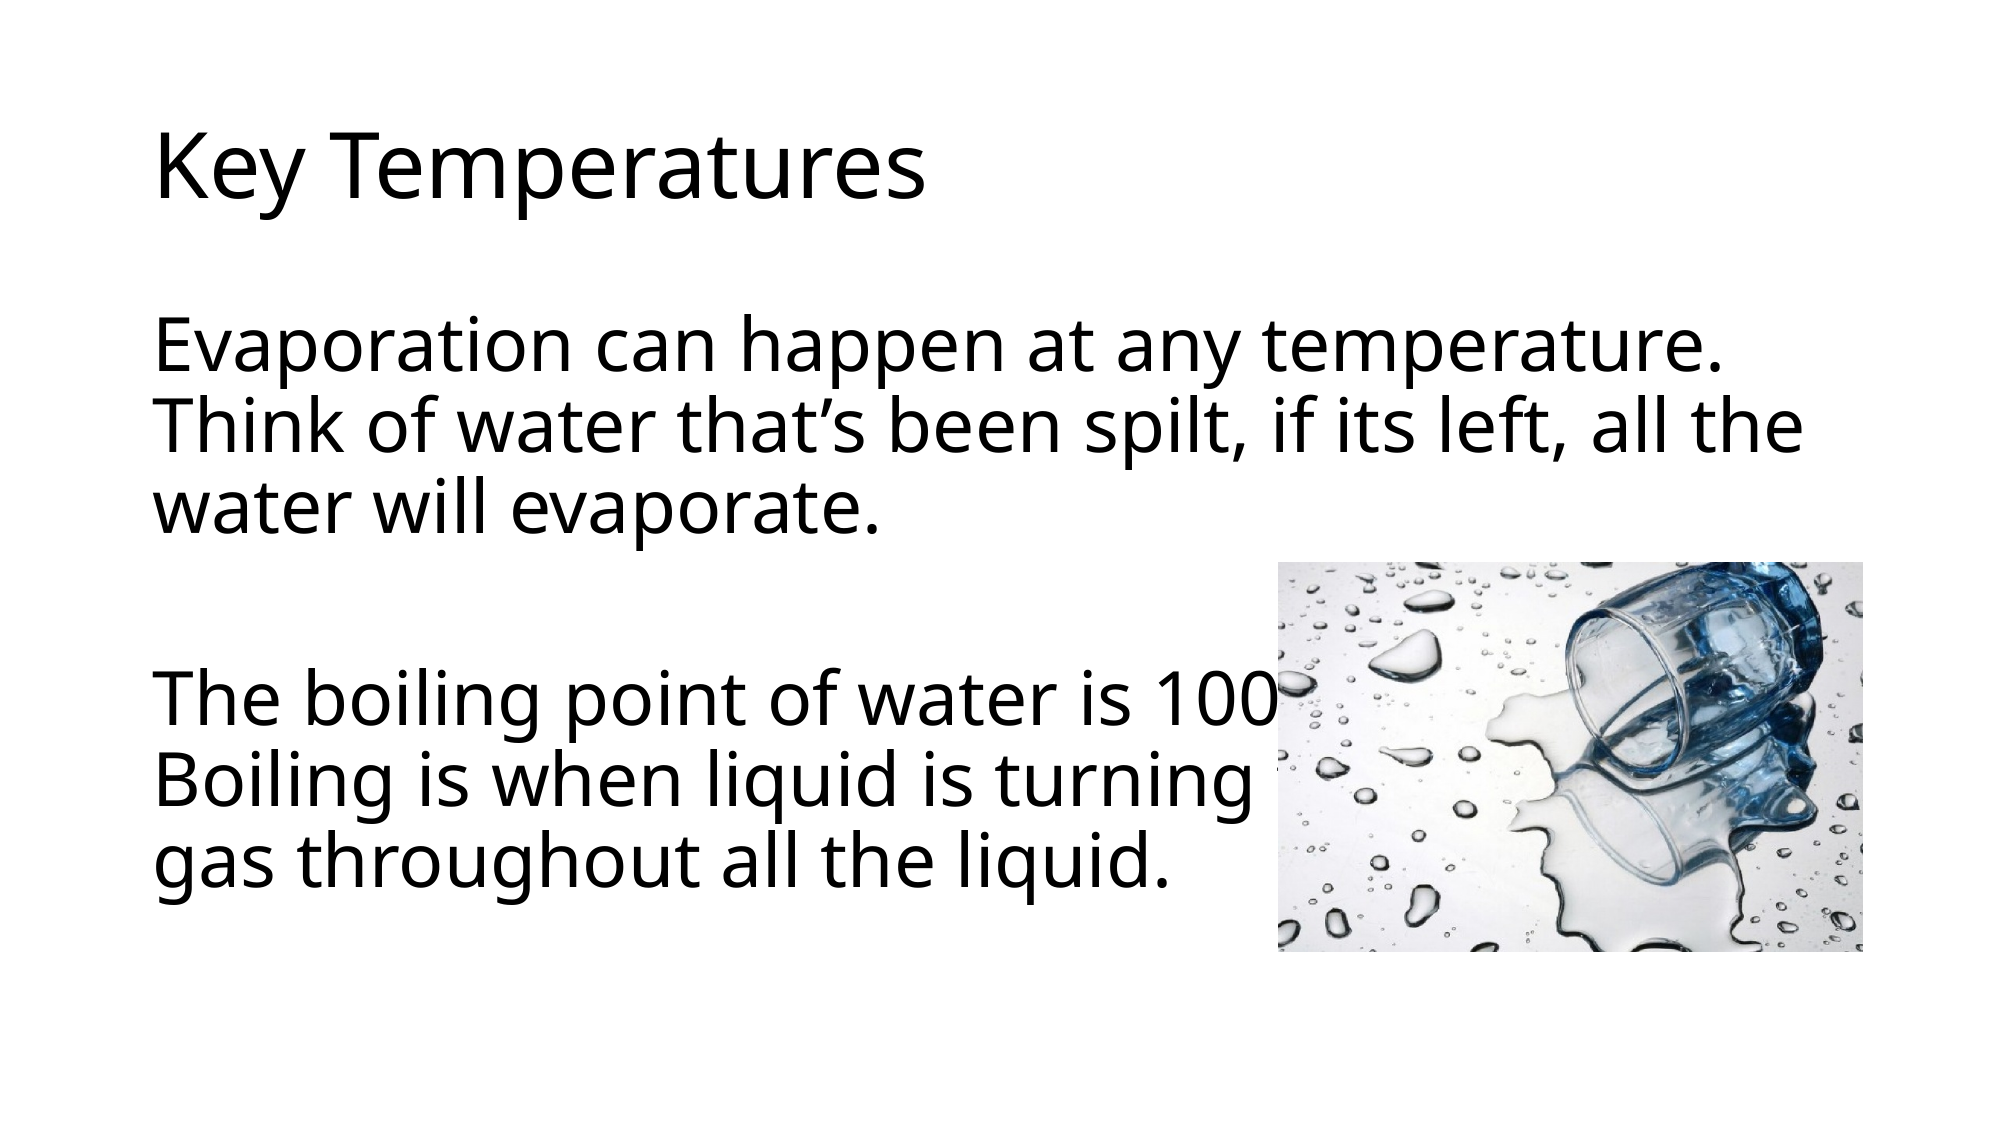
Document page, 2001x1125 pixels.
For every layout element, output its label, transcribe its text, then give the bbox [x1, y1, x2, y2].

list Evaporation can happen at any temperature. Think of water that’s been spilt, if its left, all the water will evaporate. The boiling point of water is 100°C. Boiling is when liquid is turning to gas throughout all the liquid. [137, 299, 1863, 1014]
picture [1278, 562, 1863, 952]
title Key Temperatures [137, 59, 1863, 278]
